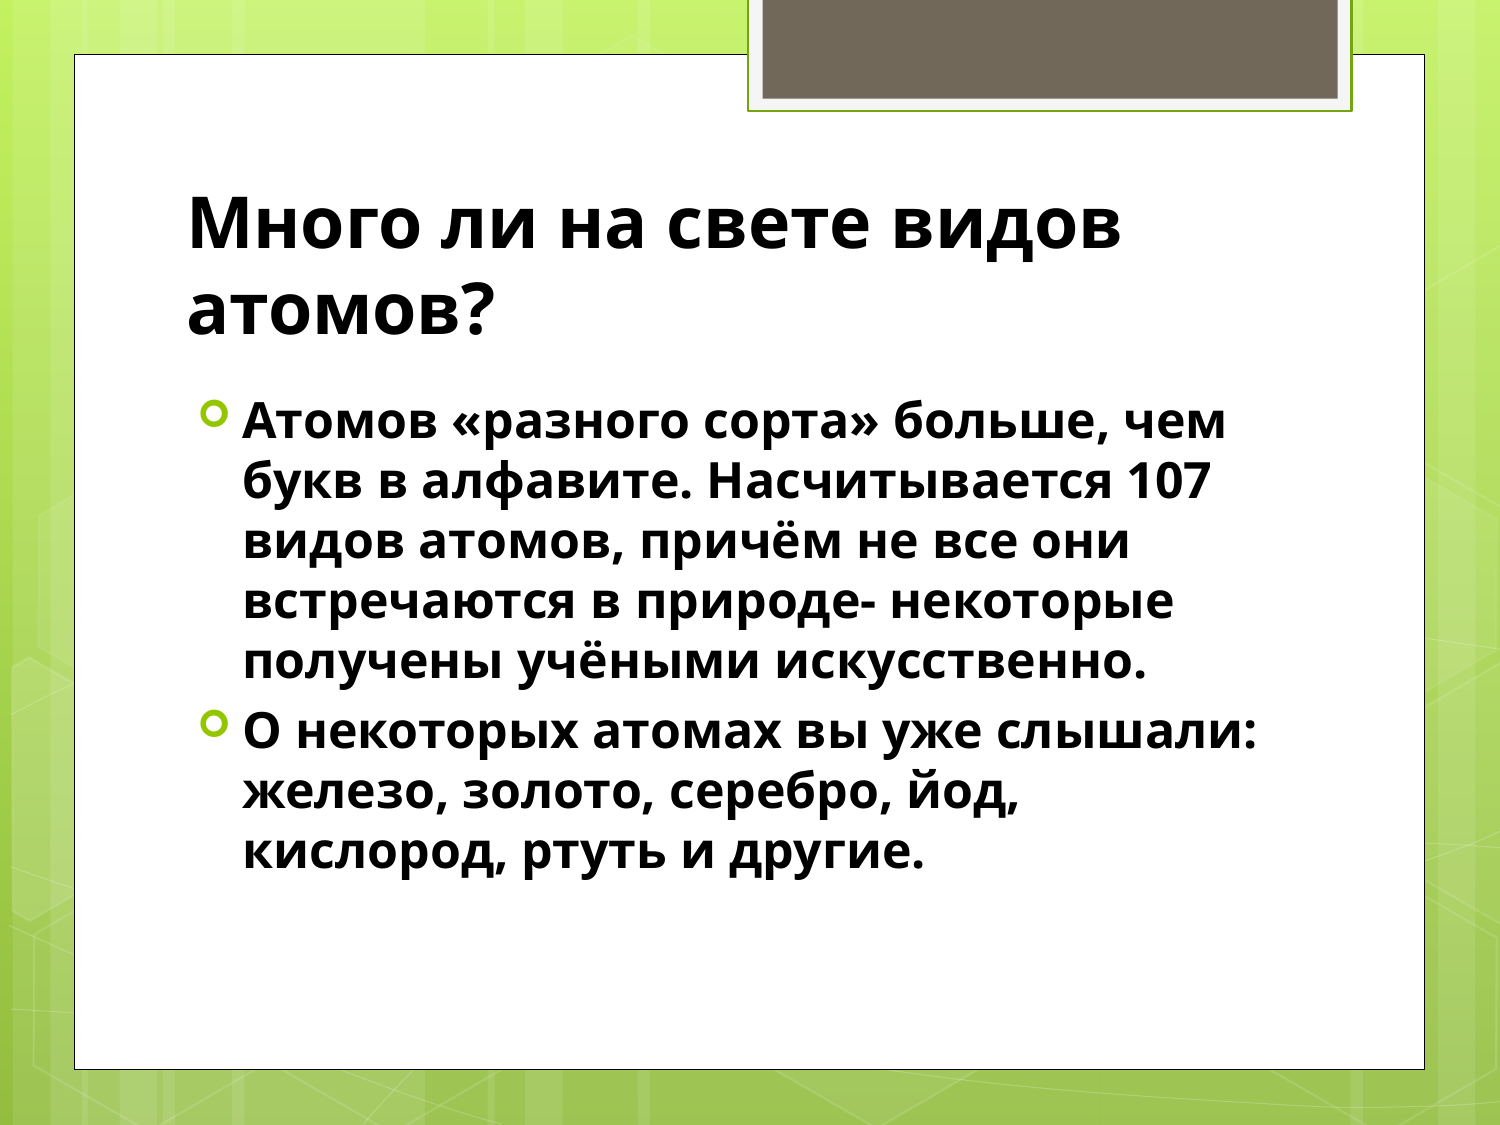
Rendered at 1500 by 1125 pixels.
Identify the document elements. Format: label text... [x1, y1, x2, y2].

title Много ли на свете видов атомов? [171, 168, 1324, 357]
list Атомов «разного сорта» больше, чем букв в алфавите. Насчитывается 107 видов атомов, причём не все они встречаются в природе- некоторые получены учёными искусственно. О некоторых атомах вы уже слышали: железо, золото, серебро, йод, кислород, ртуть и другие. [171, 381, 1283, 957]
